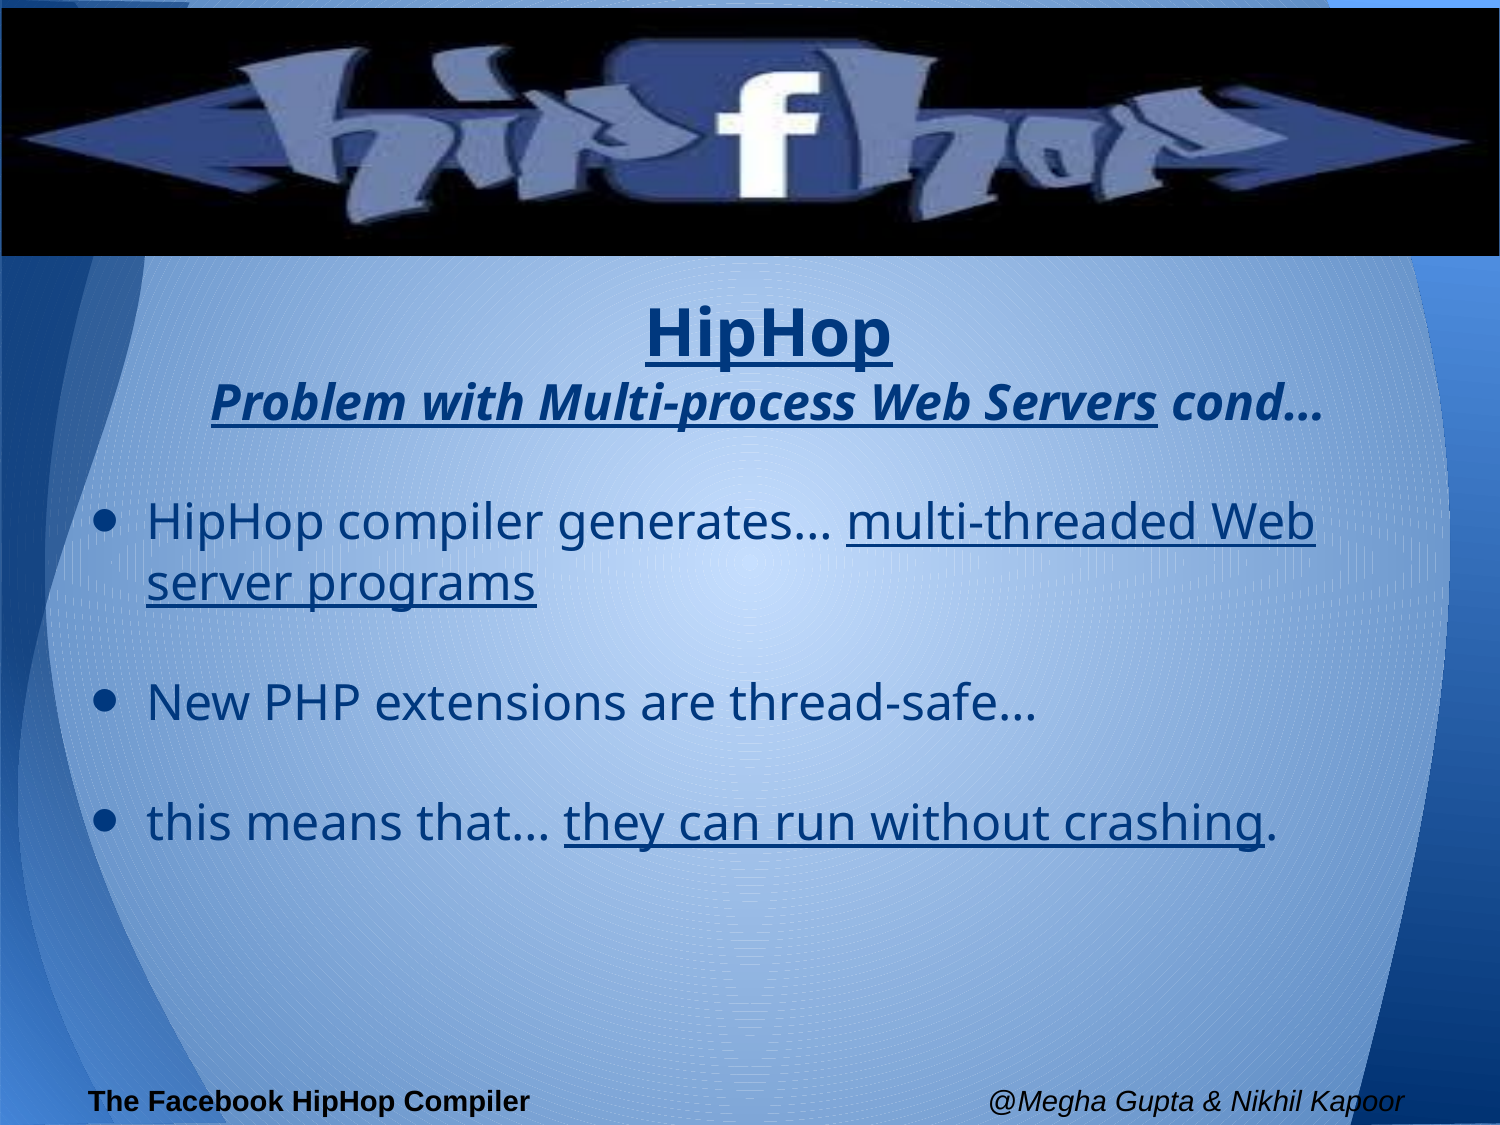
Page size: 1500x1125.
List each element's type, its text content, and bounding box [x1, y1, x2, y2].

text_box The Facebook HipHop Compiler @Megha Gupta & Nikhil Kapoor [72, 1067, 1428, 1120]
list HipHop Problem with Multi-process Web Servers cond… HipHop compiler generates… multi-threaded Web server programs New PHP extensions are thread-safe… this means that… they can run without crashing. [75, 275, 1463, 1069]
text_box [1, 8, 1500, 256]
